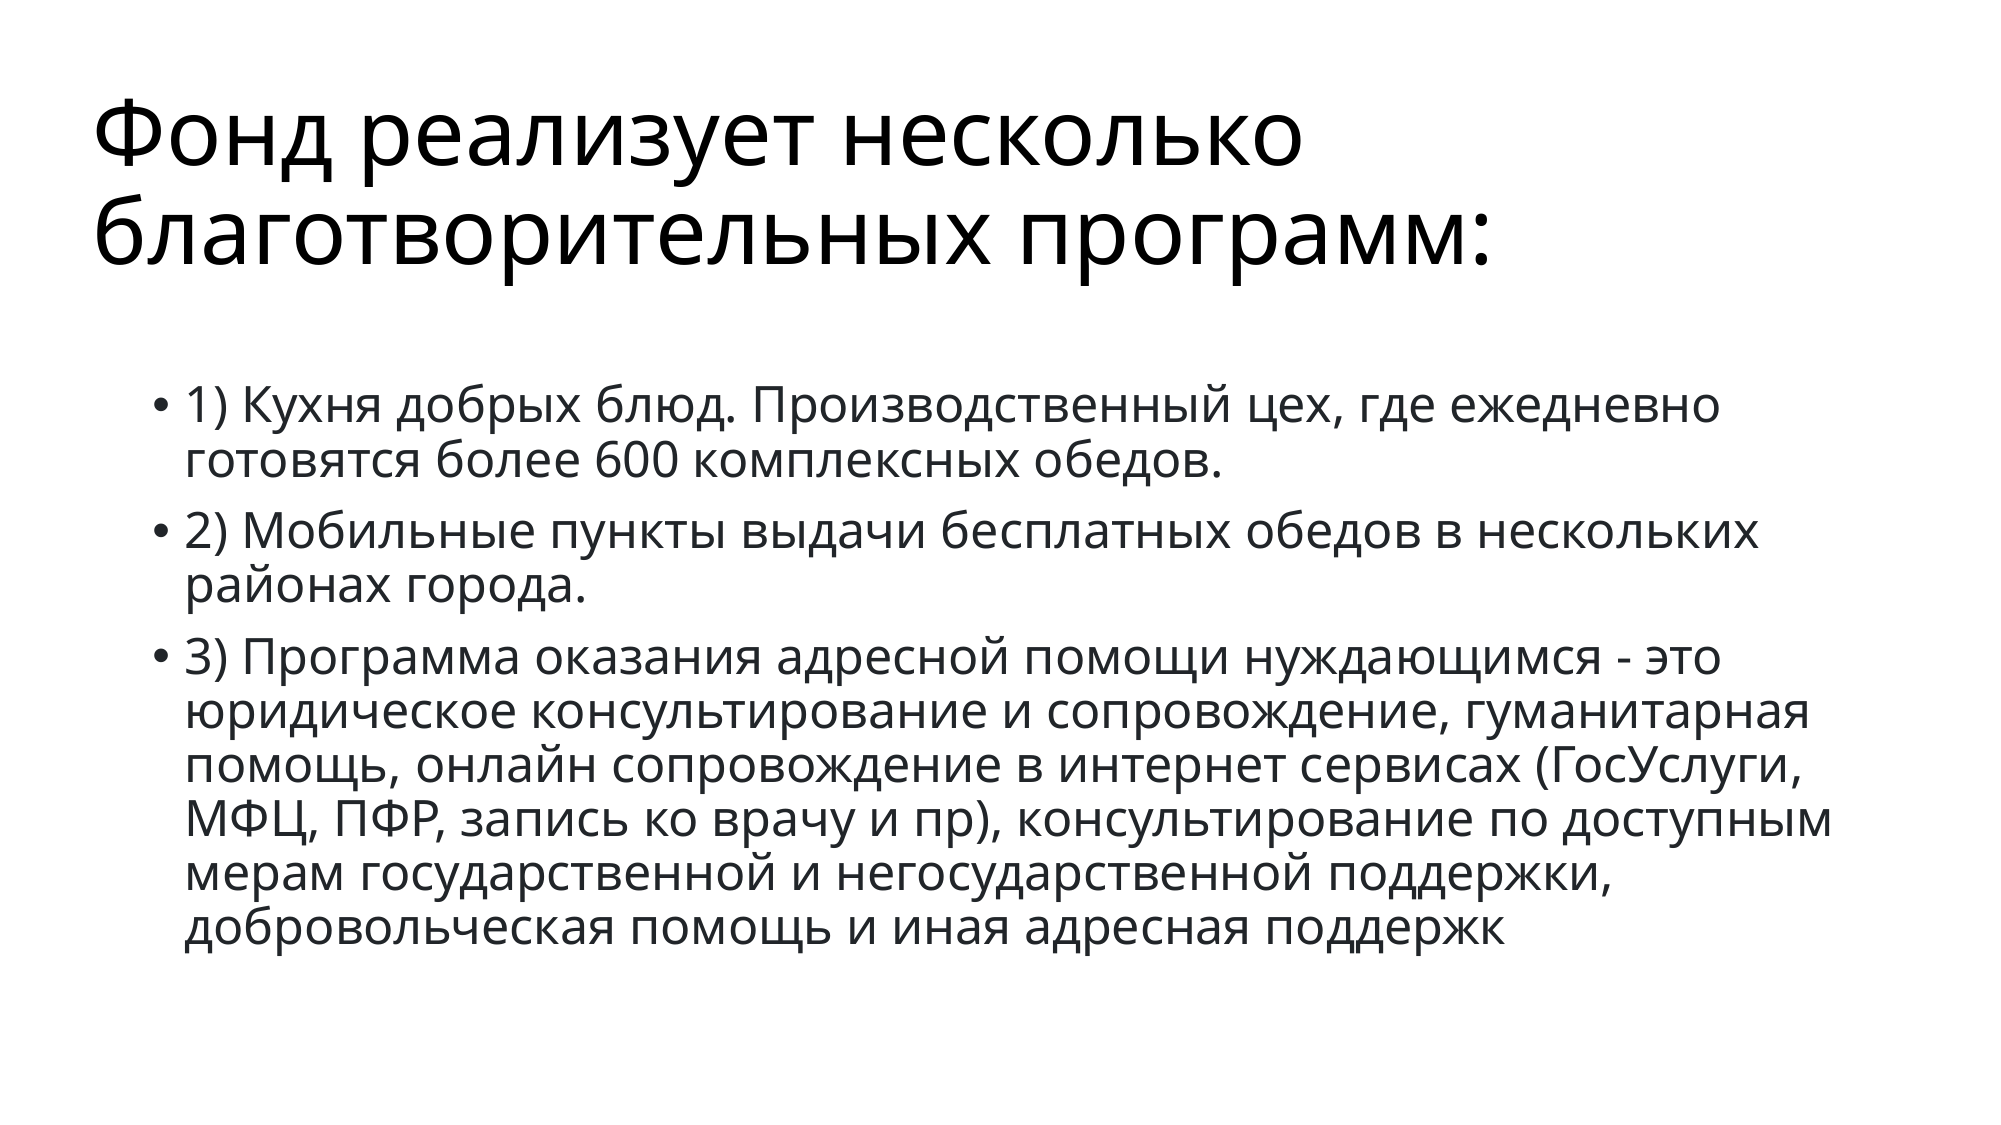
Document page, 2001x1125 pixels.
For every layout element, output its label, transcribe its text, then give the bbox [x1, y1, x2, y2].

list 1) Кухня добрых блюд. Производственный цех, где ежедневно готовятся более 600 комплексных обедов. 2) Мобильные пункты выдачи бесплатных обедов в нескольких районах города. 3) Программа оказания адресной помощи нуждающимся - это юридическое консультирование и сопровождение, гуманитарная помощь, онлайн сопровождение в интернет сервисах (ГосУслуги, МФЦ, ПФР, запись ко врачу и пр), консультирование по доступным мерам государственной и негосударственной поддержки, добровольческая помощь и иная адресная поддержк [137, 294, 1863, 1009]
title Фонд реализует несколько благотворительных программ: [77, 23, 1967, 348]
